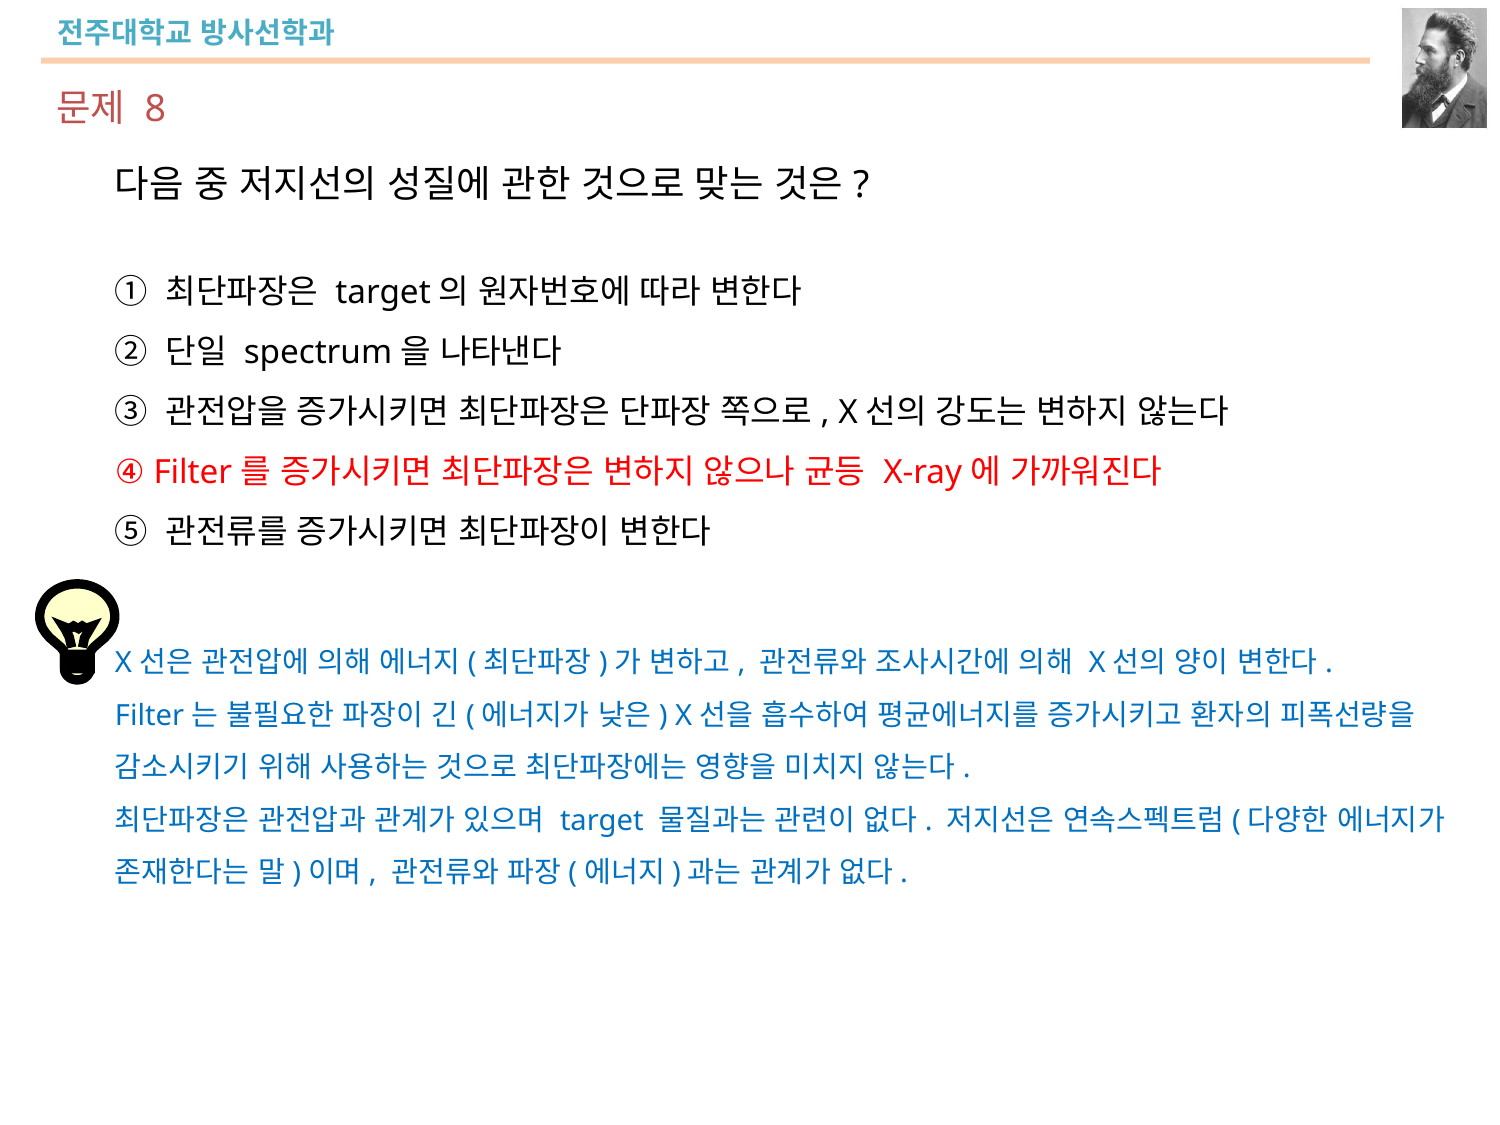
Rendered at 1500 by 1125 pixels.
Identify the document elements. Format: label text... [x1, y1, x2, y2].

text_box X선은 관전압에 의해 에너지(최단파장)가 변하고, 관전류와 조사시간에 의해 X선의 양이 변한다. Filter는 불필요한 파장이 긴(에너지가 낮은) X선을 흡수하여 평균에너지를 증가시키고 환자의 피폭선량을 감소시키기 위해 사용하는 것으로 최단파장에는 영향을 미치지 않는다. 최단파장은 관전압과 관계가 있으며 target 물질과는 관련이 없다. 저지선은 연속스펙트럼(다양한 에너지가 존재한다는 말)이며, 관전류와 파장(에너지)과는 관계가 없다. [100, 618, 1471, 896]
picture [1399, 5, 1489, 131]
text_box [39, 583, 115, 680]
text_box 다음 중 저지선의 성질에 관한 것으로 맞는 것은? ① 최단파장은 target의 원자번호에 따라 변한다 ② 단일 spectrum을 나타낸다 ③ 관전압을 증가시키면 최단파장은 단파장 쪽으로, X선의 강도는 변하지 않는다 ④ Filter를 증가시키면 최단파장은 변하지 않으나 균등 X-ray에 가까워진다 ⑤ 관전류를 증가시키면 최단파장이 변한다 [100, 152, 1436, 558]
text_box 문제 8 [41, 76, 182, 137]
